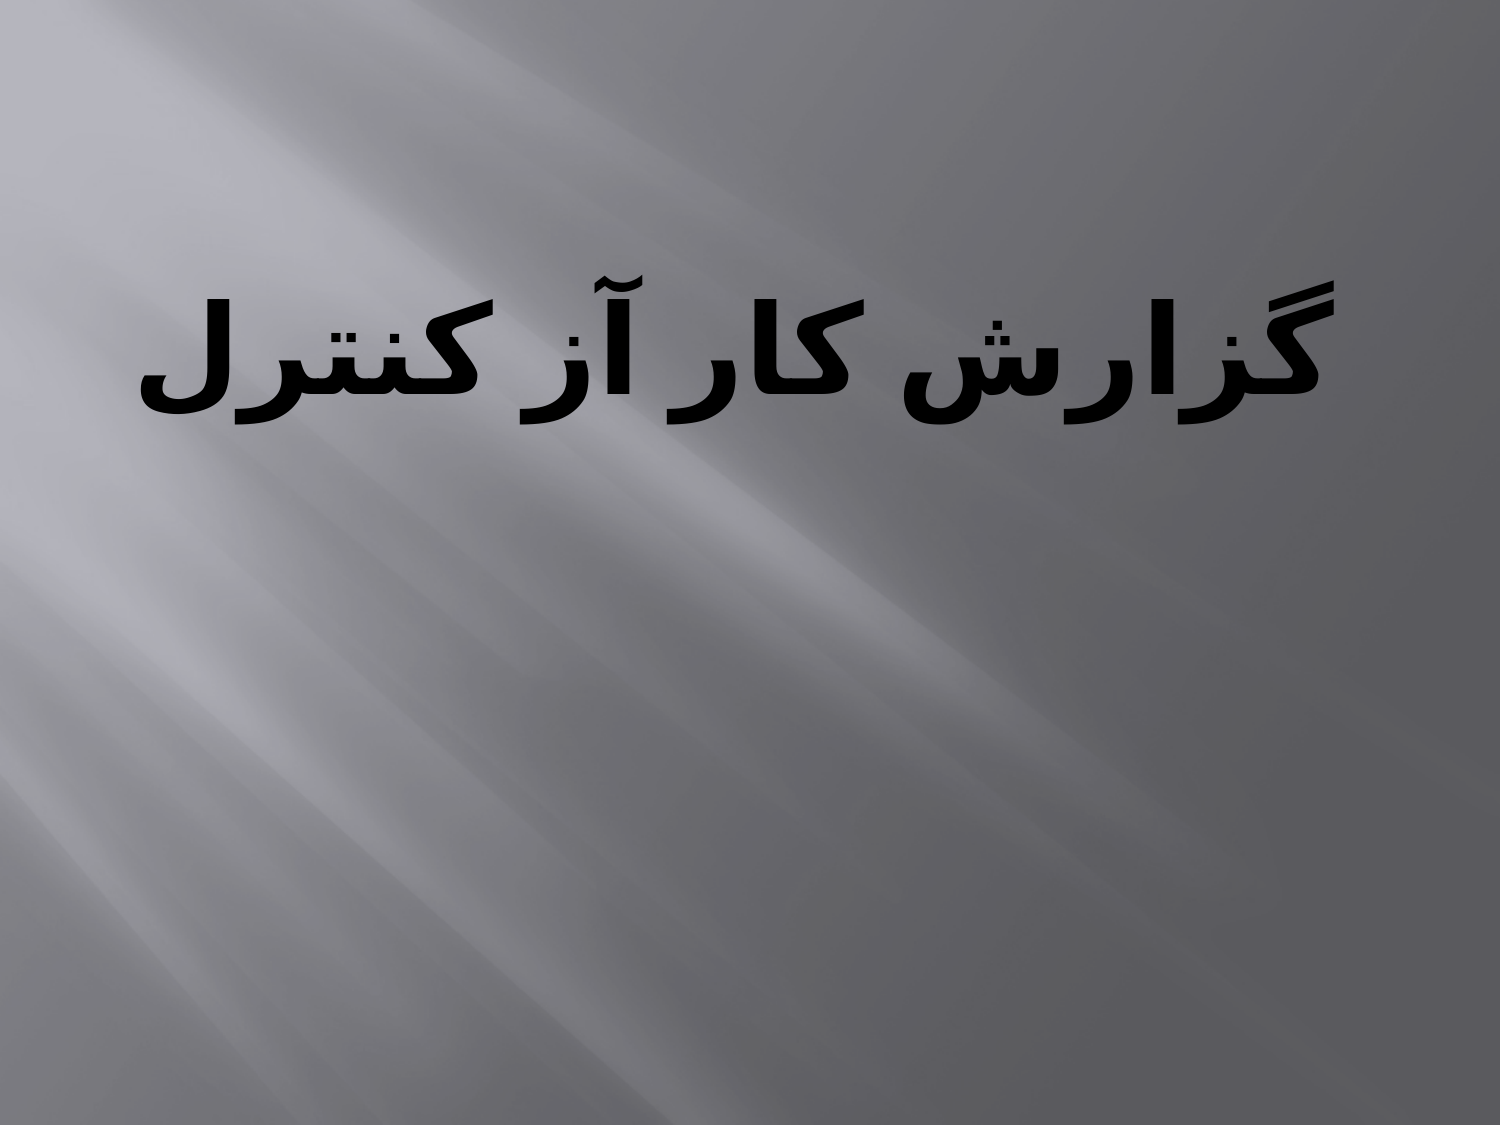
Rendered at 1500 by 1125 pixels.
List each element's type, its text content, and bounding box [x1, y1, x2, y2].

title گزارش کار آز کنترل [58, 152, 1409, 420]
